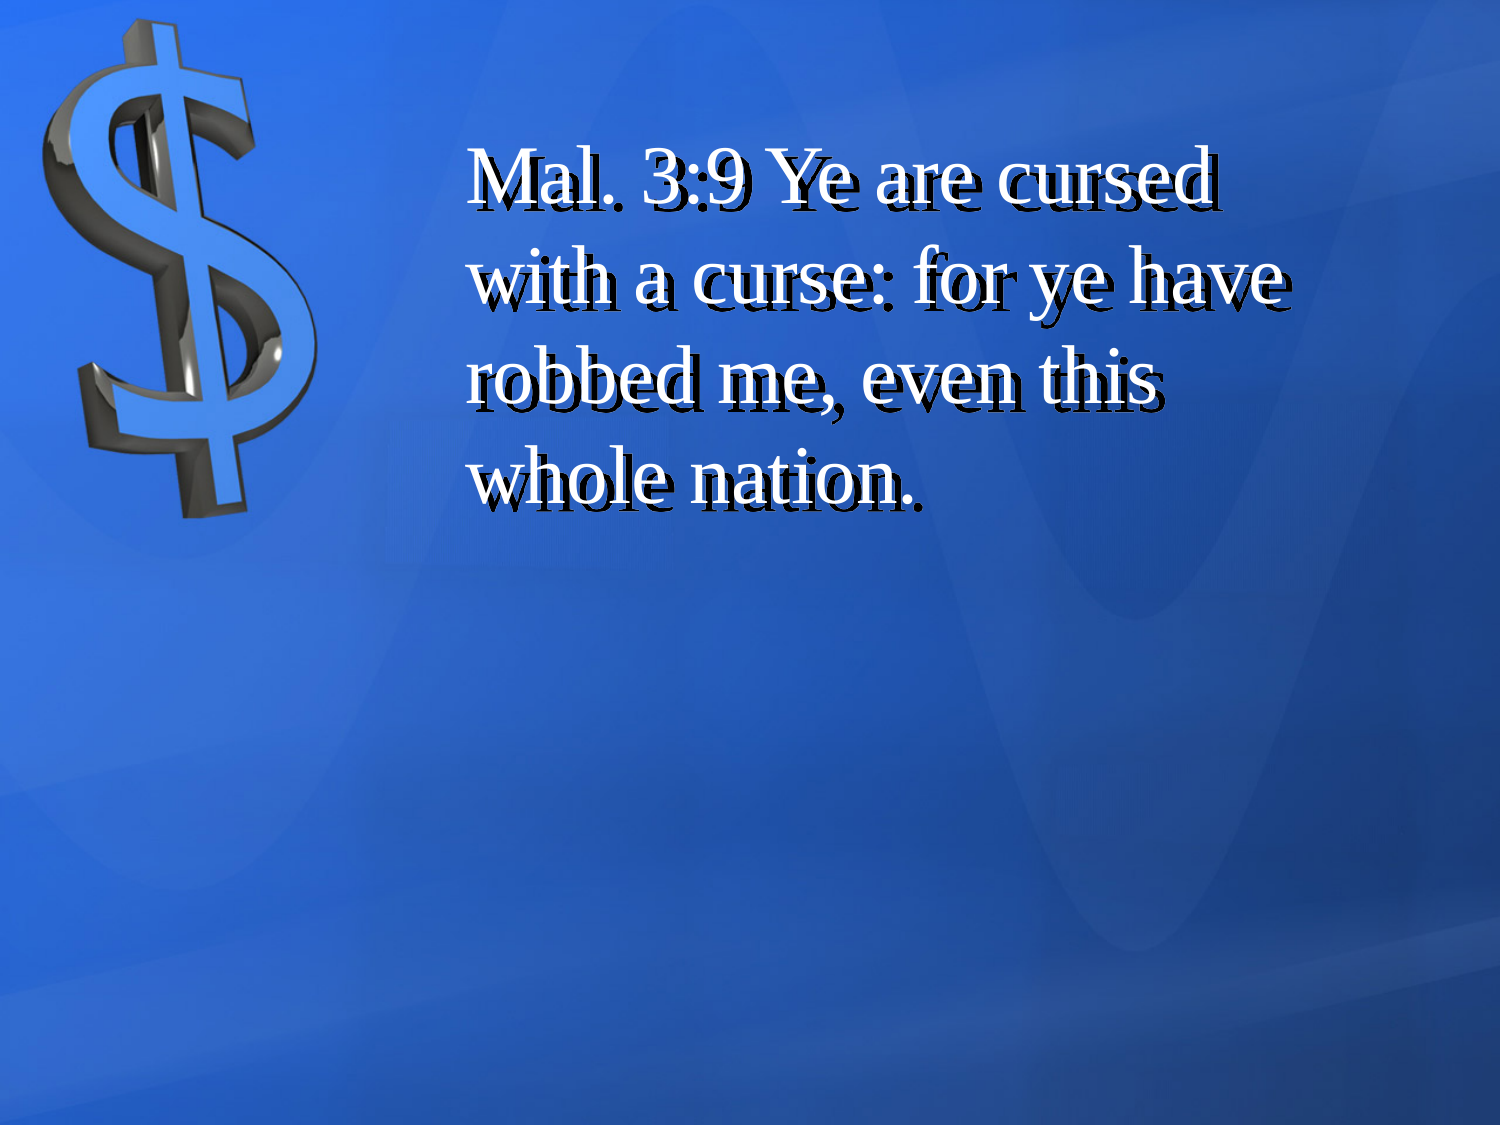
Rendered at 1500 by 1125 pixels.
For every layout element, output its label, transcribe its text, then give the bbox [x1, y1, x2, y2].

text_box Mal. 3:9 Ye are cursed with a curse: for ye have robbed me, even this whole nation. [449, 112, 1338, 528]
picture [0, 0, 1500, 1125]
